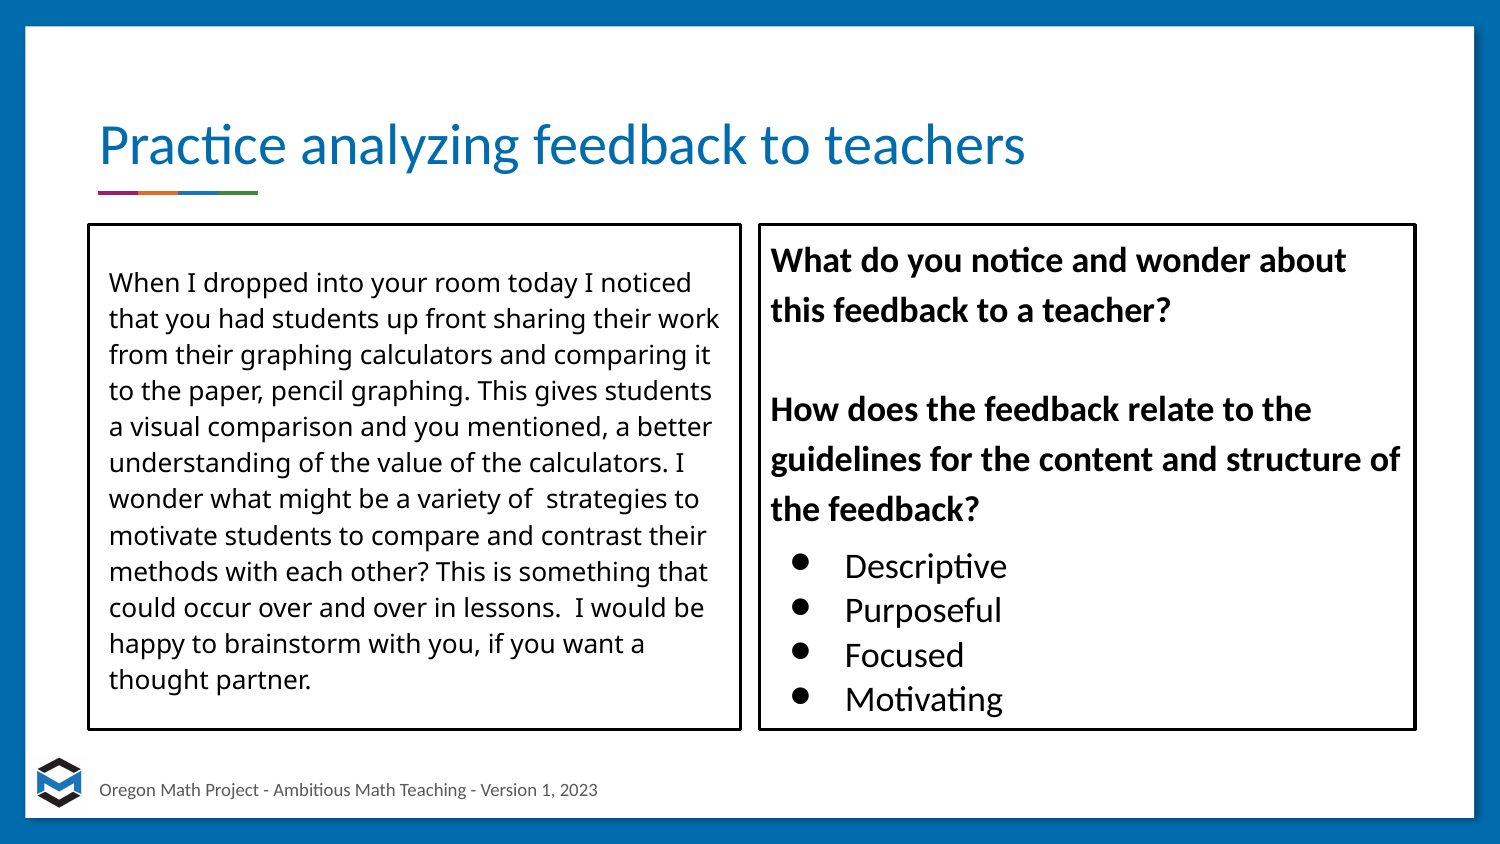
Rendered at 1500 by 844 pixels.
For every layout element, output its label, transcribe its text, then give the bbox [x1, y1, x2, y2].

list What do you notice and wonder about this feedback to a teacher? How does the feedback relate to the guidelines for the content and structure of the feedback? Descriptive Purposeful Focused Motivating [759, 224, 1416, 730]
list When I dropped into your room today I noticed that you had students up front sharing their work from their graphing calculators and comparing it to the paper, pencil graphing. This gives students a visual comparison and you mentioned, a better understanding of the value of the calculators. I wonder what might be a variety of strategies to motivate students to compare and contrast their methods with each other? This is something that could occur over and over in lessons. I would be happy to brainstorm with you, if you want a thought partner. [88, 224, 741, 730]
title Practice analyzing feedback to teachers [88, 56, 1416, 183]
picture [98, 191, 258, 195]
picture [29, 754, 89, 811]
